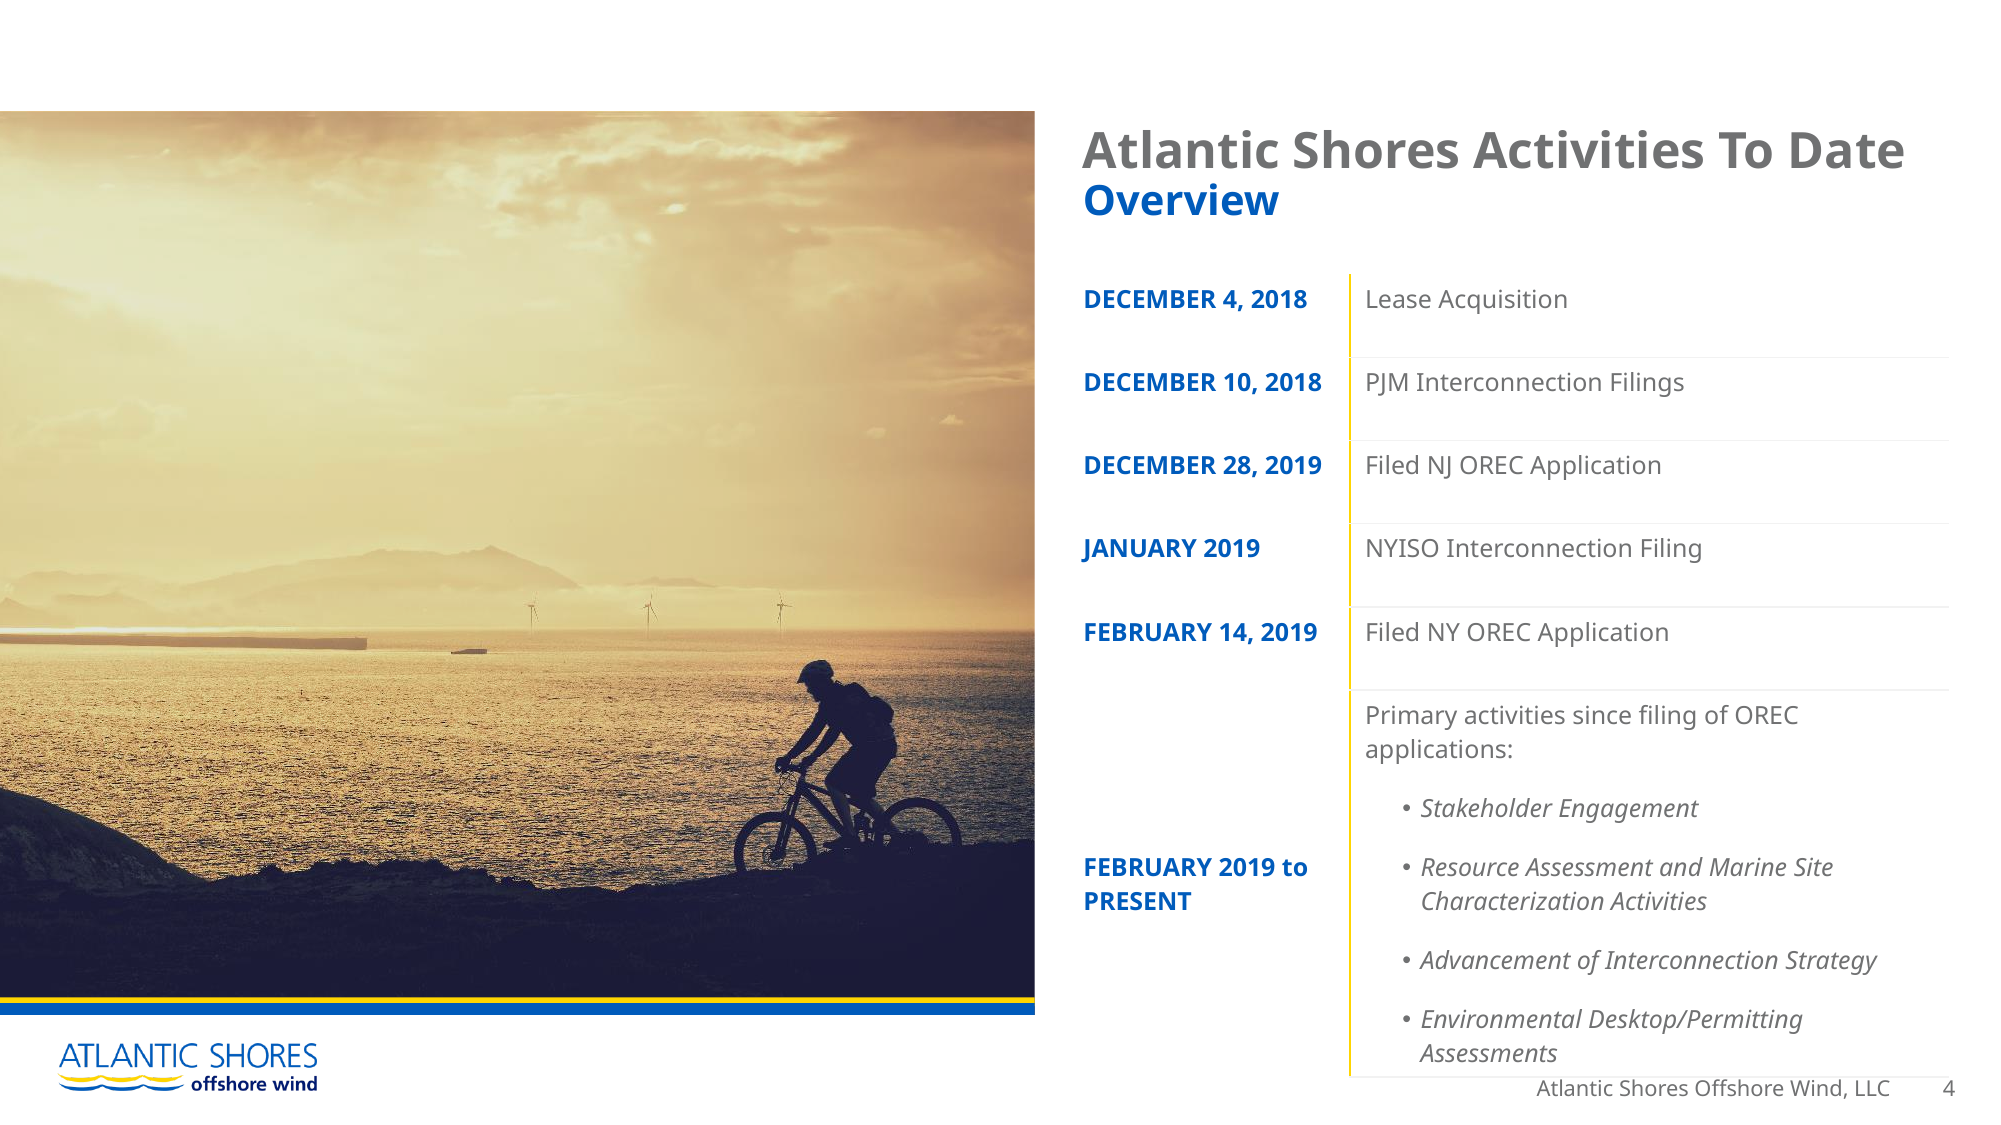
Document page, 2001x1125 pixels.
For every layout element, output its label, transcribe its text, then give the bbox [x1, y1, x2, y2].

table_cell Filed NJ OREC Application [1351, 441, 1949, 523]
table_header DECEMBER 4, 2018 [1068, 274, 1349, 357]
table_cell DECEMBER 10, 2018 [1068, 357, 1349, 440]
picture [57, 1043, 317, 1091]
table_cell DECEMBER 28, 2019 [1068, 440, 1349, 524]
picture [0, 111, 1035, 997]
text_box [0, 997, 1035, 1016]
table_cell FEBRUARY 14, 2019 [1068, 607, 1349, 690]
table_cell NYISO Interconnection Filing [1351, 524, 1949, 606]
footer Atlantic Shores Offshore Wind, LLC [1299, 1077, 1906, 1112]
table_cell Primary activities since filing of OREC applications: Stakeholder Engagement Resource Assessment and Marine Site Characterization Activities Advancement of Interconnection Strategy Environmental Desktop/Permitting Assessments [1351, 691, 1949, 1076]
table_cell Filed NY OREC Application [1351, 608, 1949, 689]
slide_number 4 [1907, 1066, 1991, 1112]
table_header Lease Acquisition [1351, 274, 1949, 357]
text_box Atlantic Shores Activities To Date Overview [1068, 117, 1972, 253]
table_cell PJM Interconnection Filings [1351, 358, 1949, 440]
table_cell FEBRUARY 2019 to PRESENT [1068, 690, 1349, 1077]
table_cell JANUARY 2019 [1068, 524, 1349, 607]
